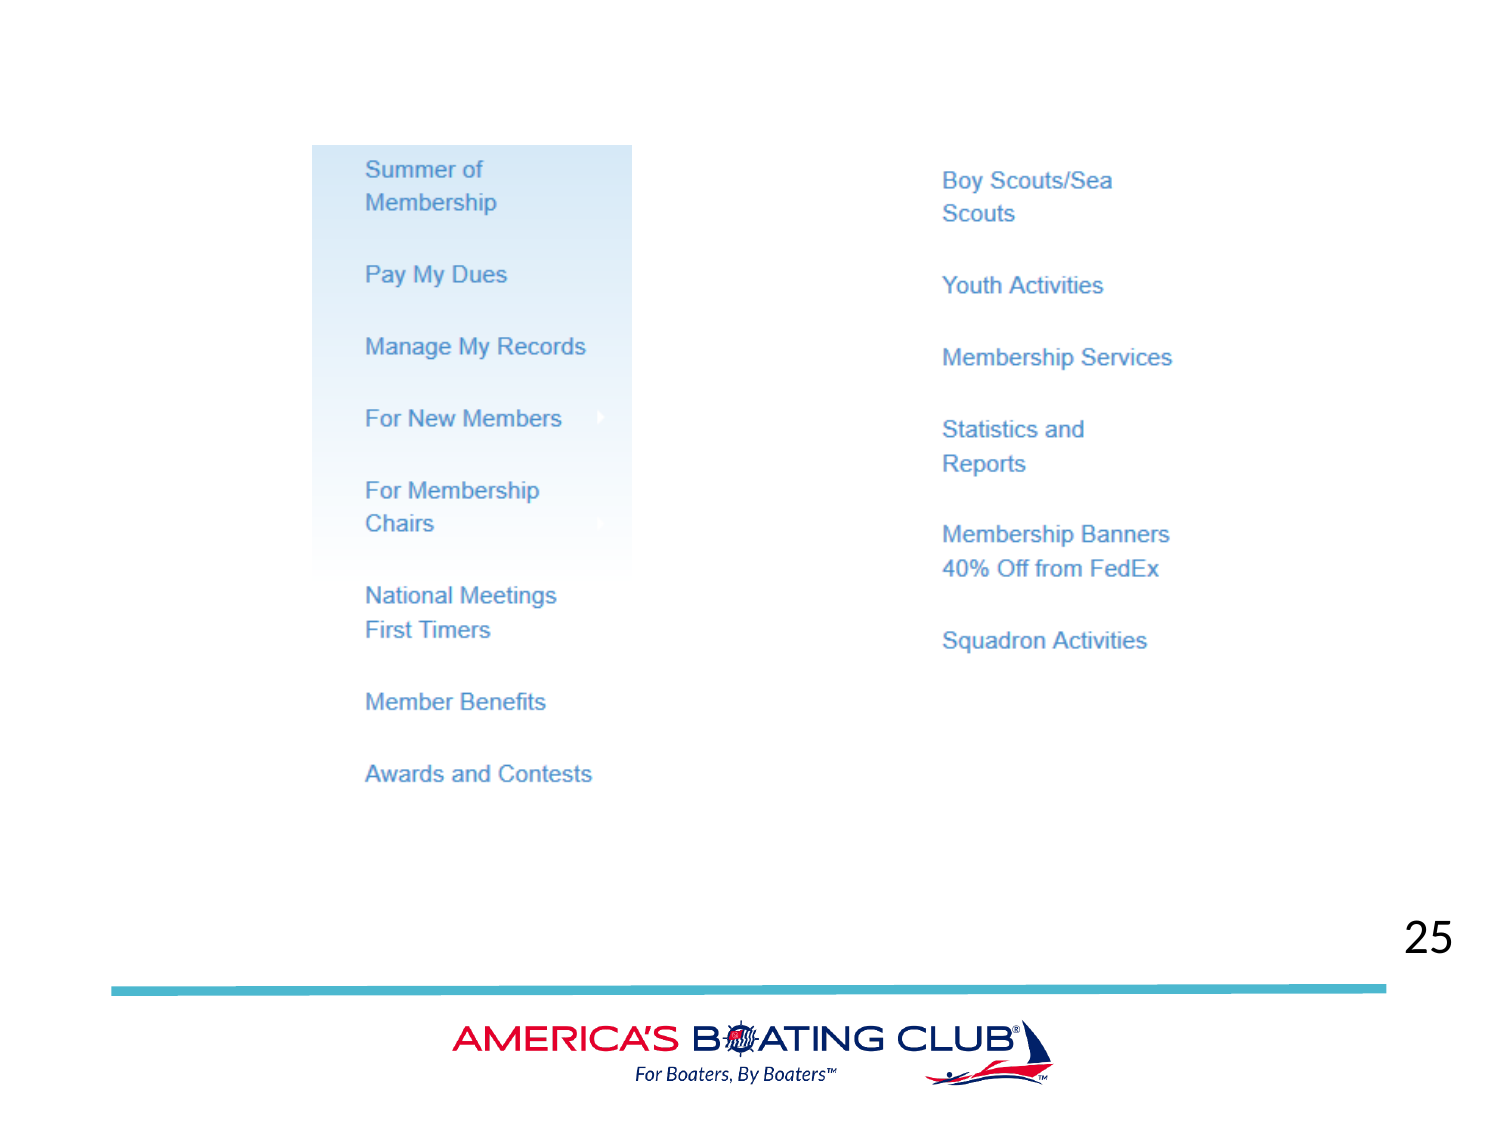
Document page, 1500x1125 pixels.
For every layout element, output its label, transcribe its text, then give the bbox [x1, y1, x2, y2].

picture [911, 145, 1203, 689]
text_box 25 [1388, 895, 1469, 971]
picture [427, 1001, 1076, 1110]
picture [312, 145, 632, 801]
